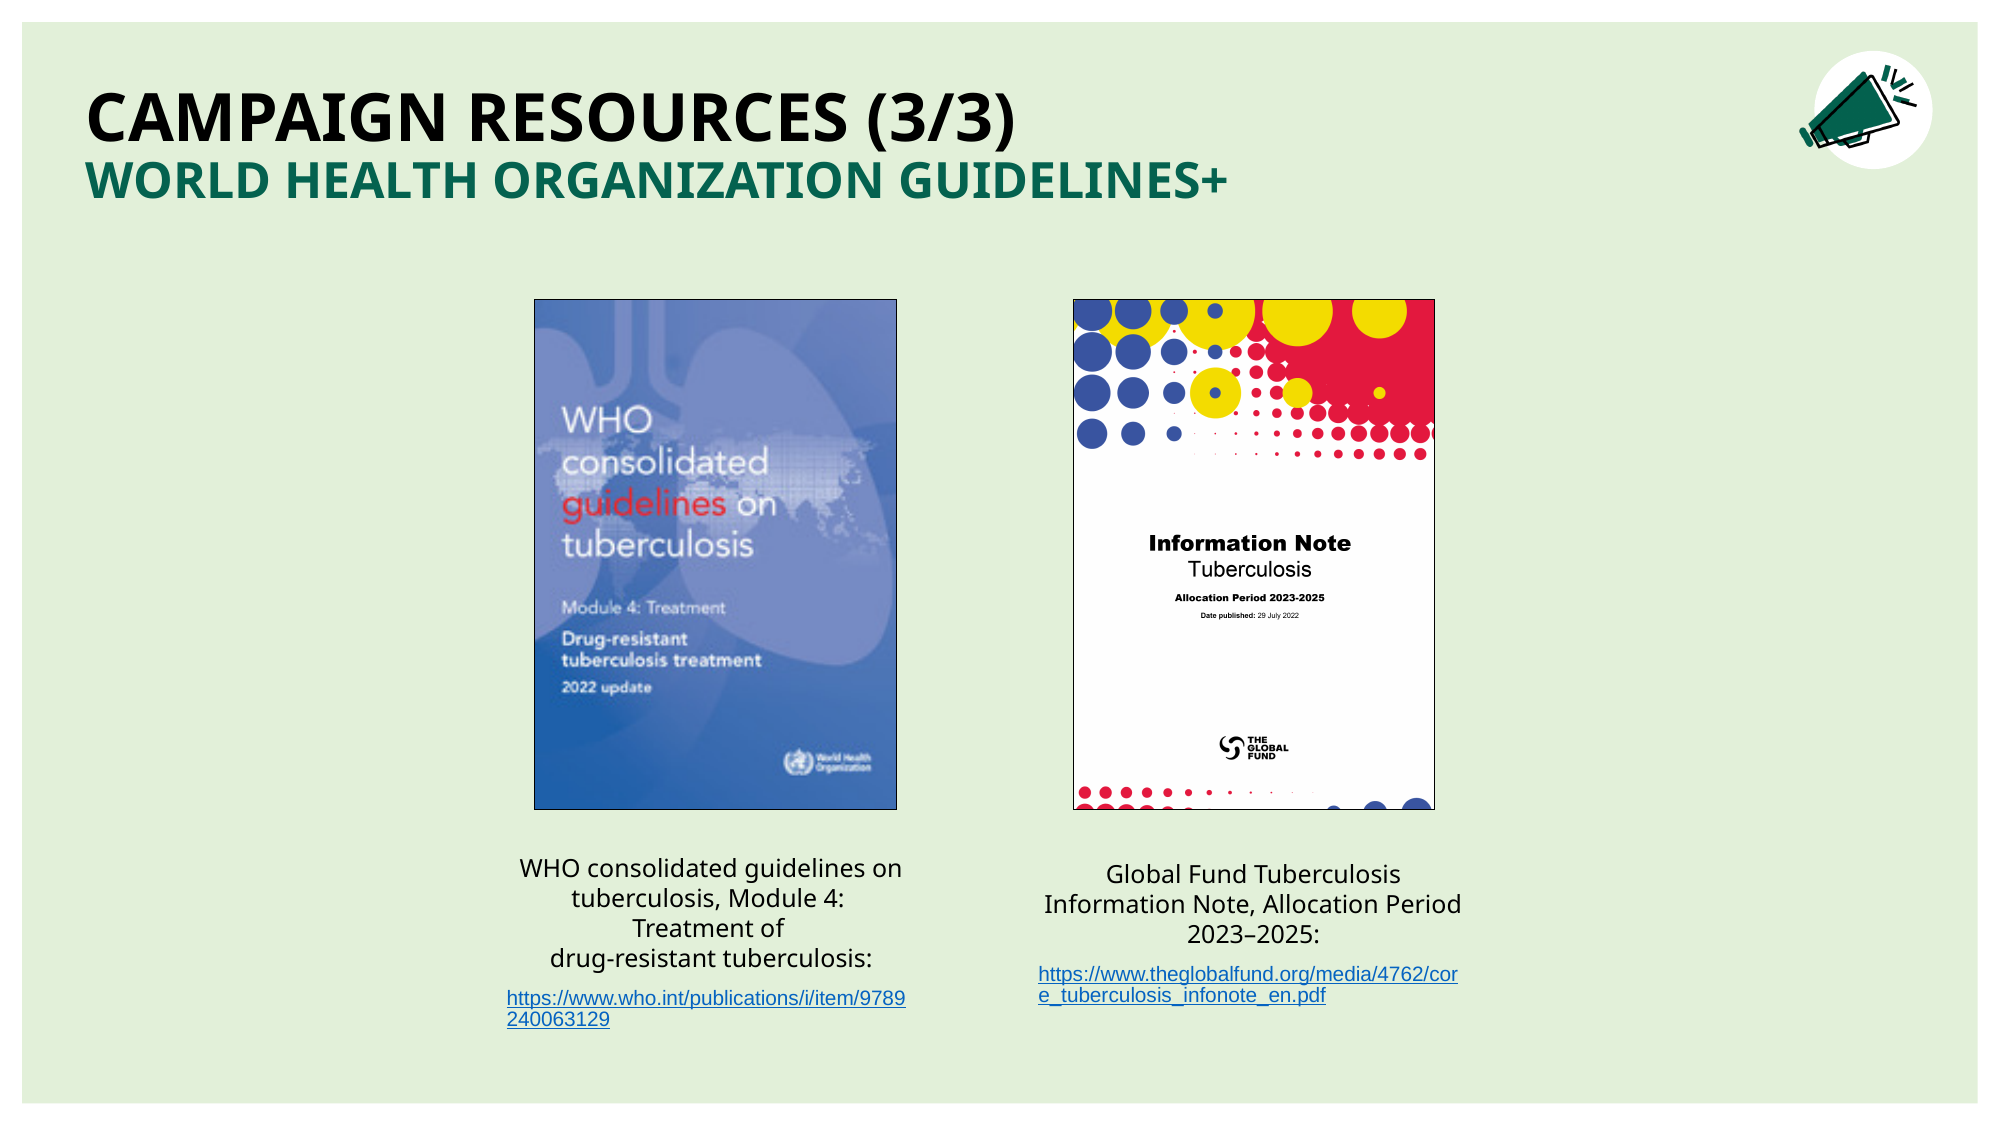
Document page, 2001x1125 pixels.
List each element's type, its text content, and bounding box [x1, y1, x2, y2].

text_box Global Fund Tuberculosis Information Note, Allocation Period 2023–2025: https://www.theglobalfund.org/media/4762/core_tuberculosis_infonote_en.pdf [1023, 850, 1484, 993]
text_box CAMPAIGN RESOURCES (3/3) WORLD HEALTH ORGANIZATION GUIDELINES+ [70, 76, 1591, 195]
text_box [1785, 39, 1933, 178]
picture [1073, 299, 1435, 810]
picture [534, 299, 897, 810]
text_box WHO consolidated guidelines on tuberculosis, Module 4: Treatment of drug-resistant tuberculosis: https://www.who.int/publications/i/item/9789240063129 [491, 844, 932, 1042]
